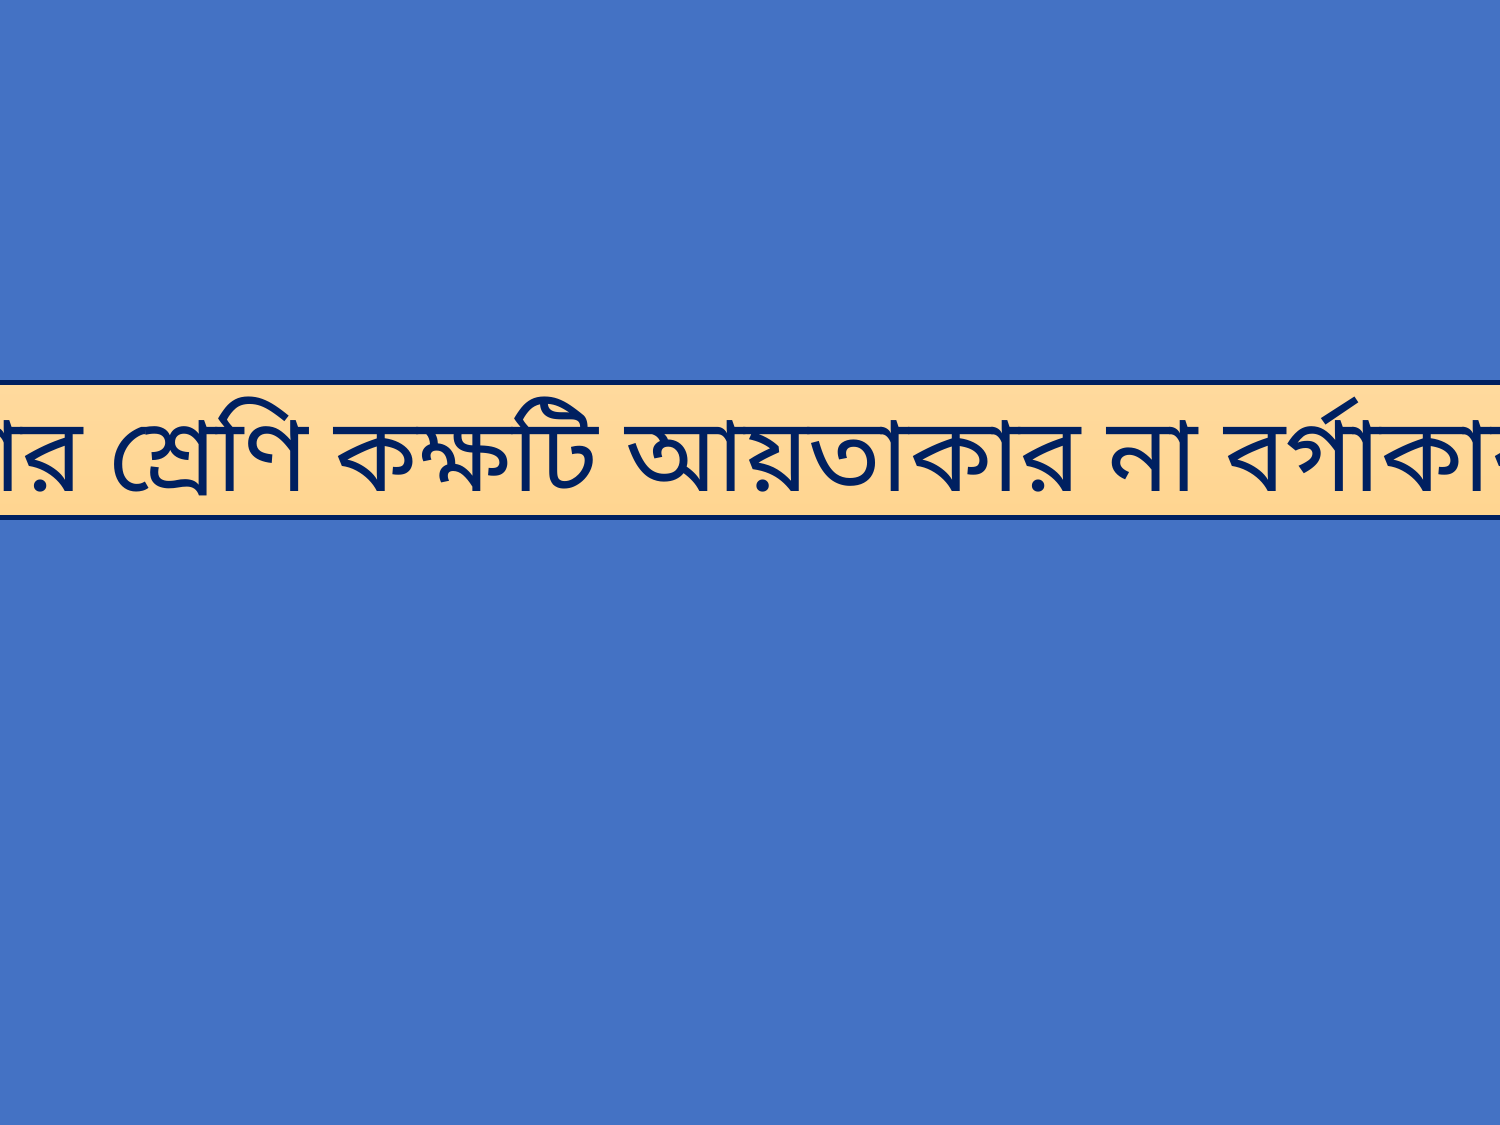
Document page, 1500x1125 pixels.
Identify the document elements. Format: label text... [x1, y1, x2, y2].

text_box তোমার শ্রেণি কক্ষটি আয়তাকার না বর্গাকার? [0, 382, 1500, 518]
